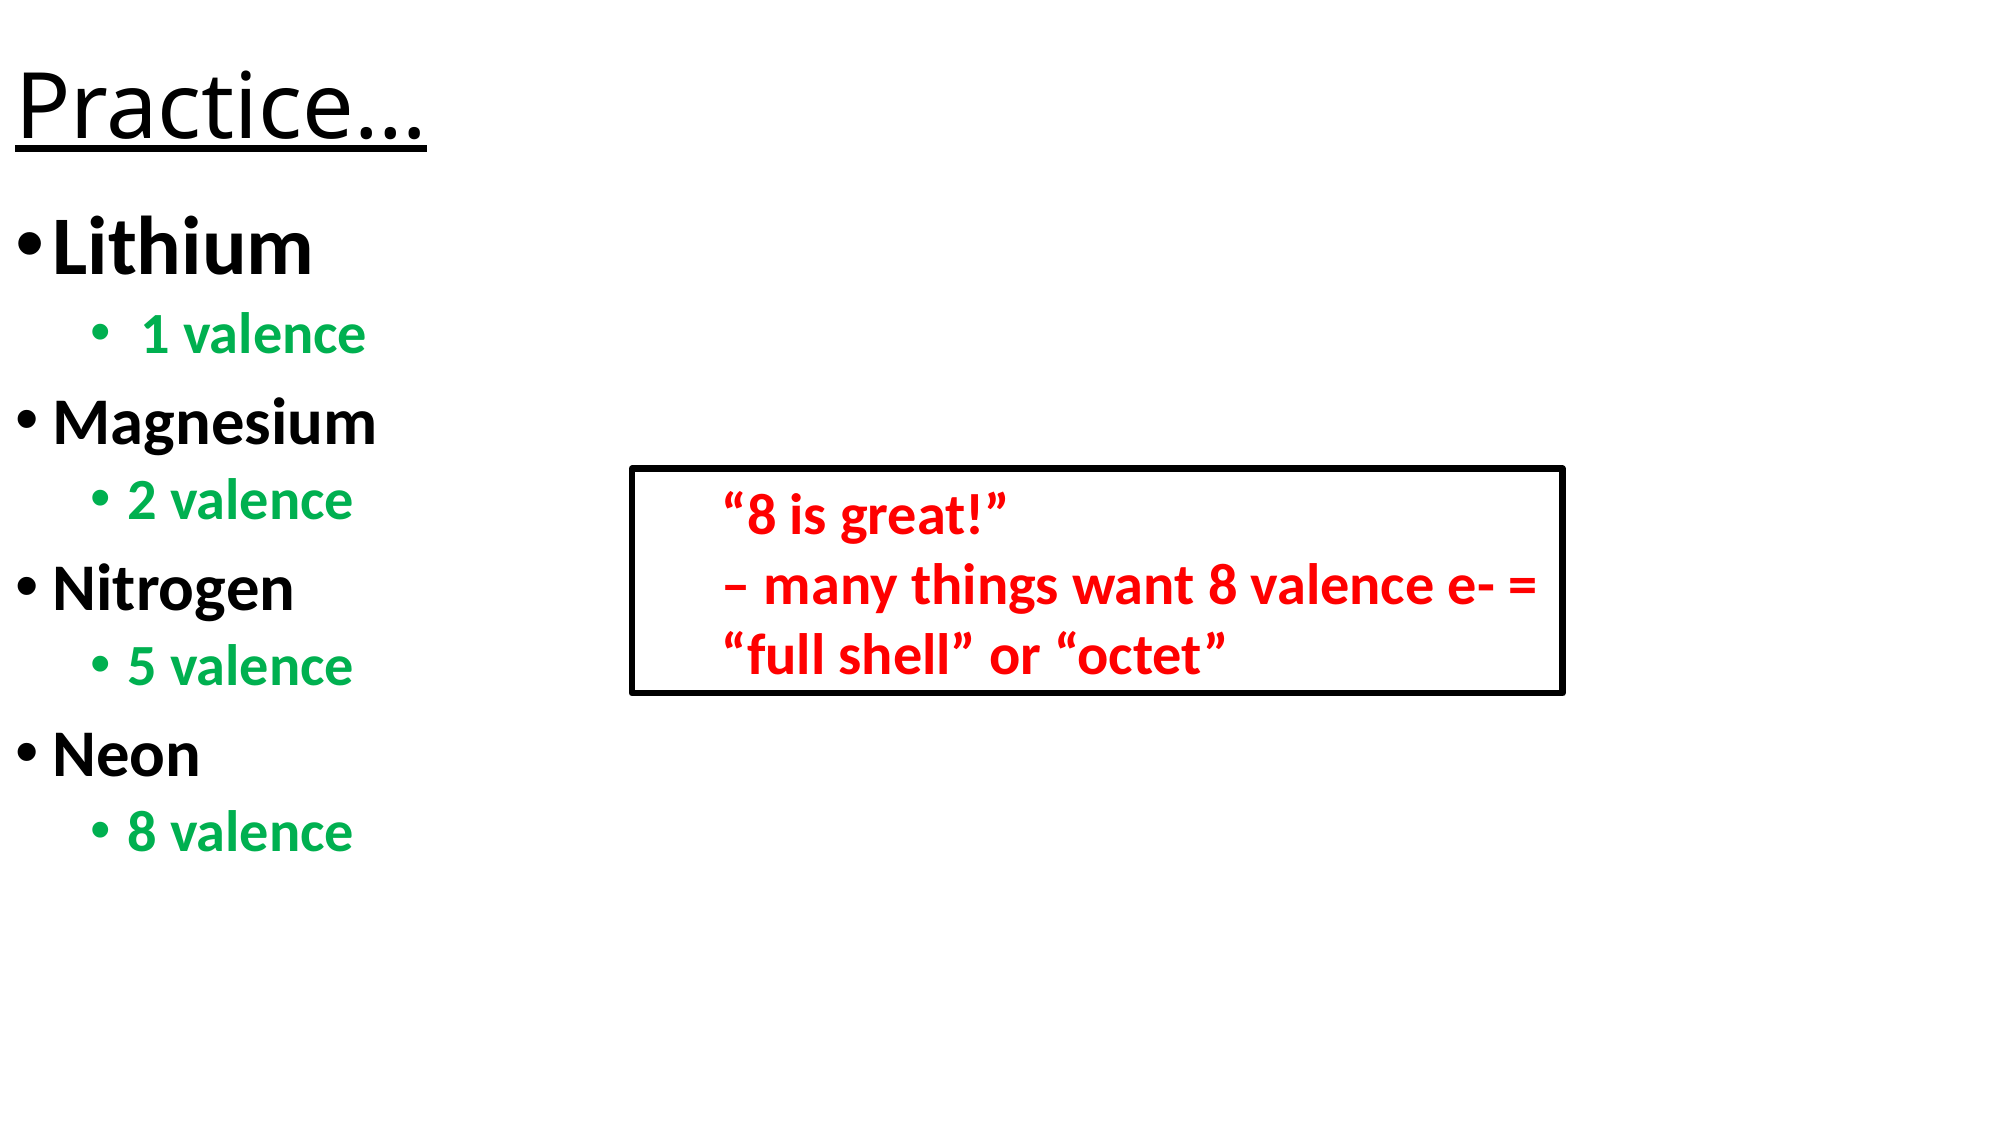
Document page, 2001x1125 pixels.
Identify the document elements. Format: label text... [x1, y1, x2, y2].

text_box “8 is great!” – many things want 8 valence e- = “full shell” or “octet” [632, 468, 1563, 694]
list Lithium 1 valence Magnesium 2 valence Nitrogen 5 valence Neon 8 valence [0, 195, 1863, 910]
title Practice… [0, 0, 1863, 195]
